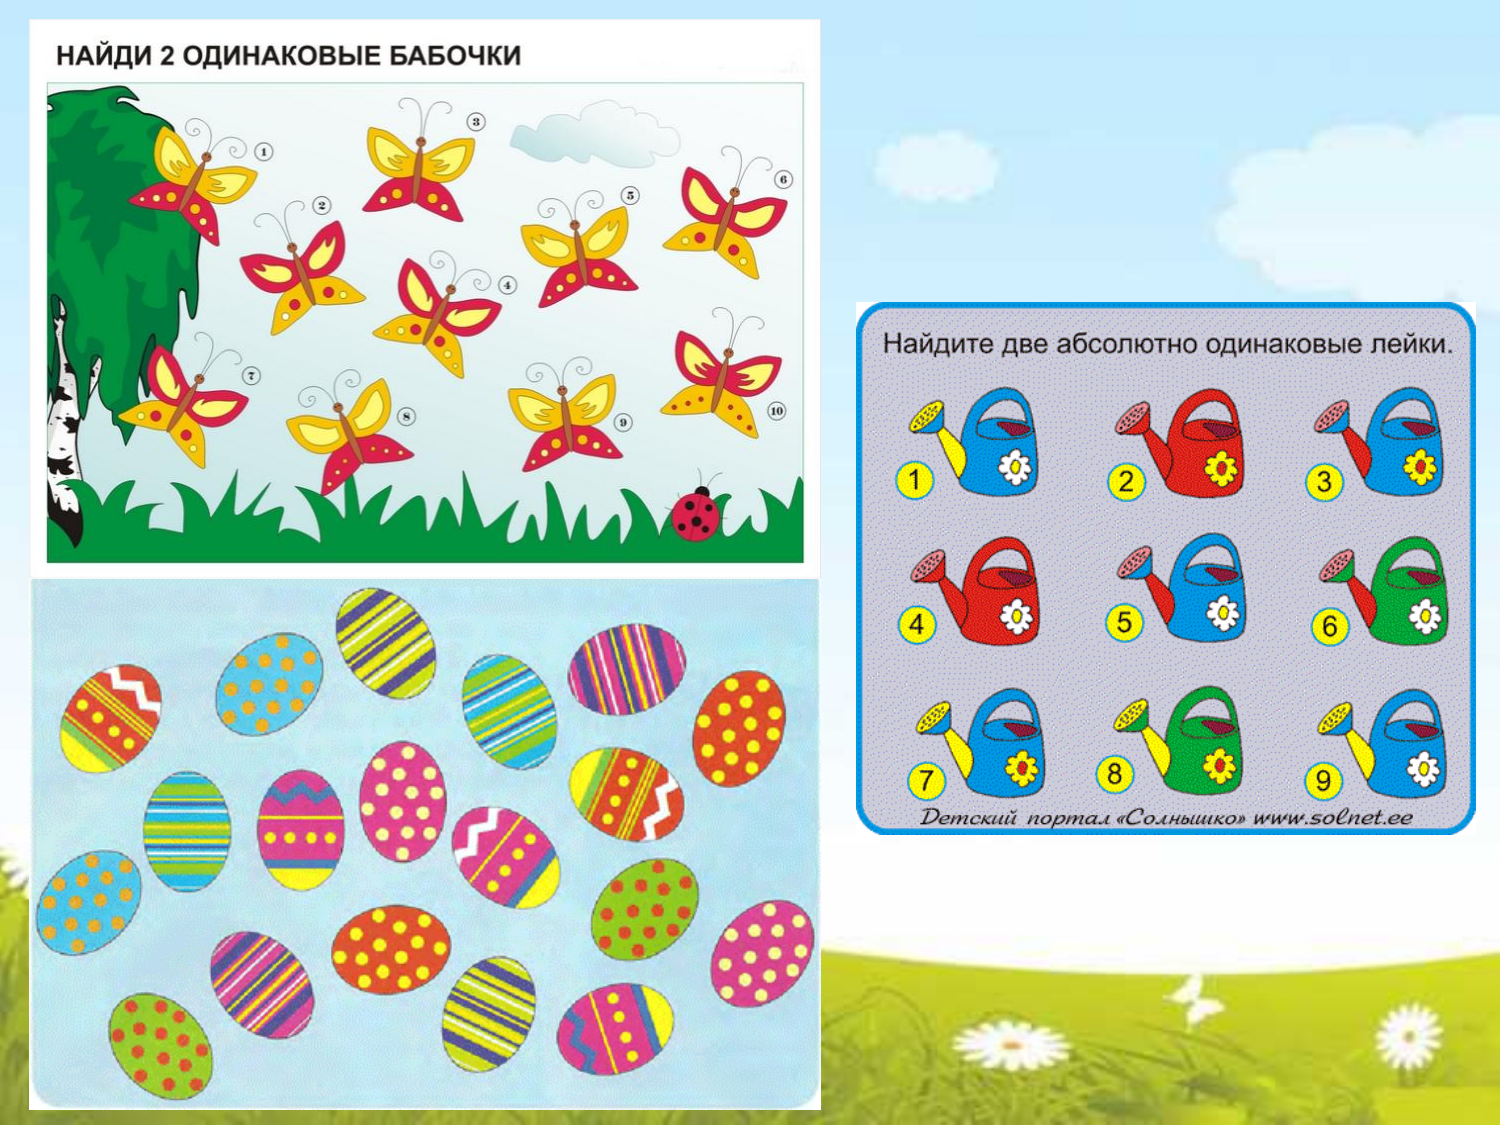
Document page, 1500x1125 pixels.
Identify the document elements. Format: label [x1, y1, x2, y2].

list [29, 589, 822, 1110]
picture [0, 0, 1500, 1125]
list [855, 302, 1476, 835]
